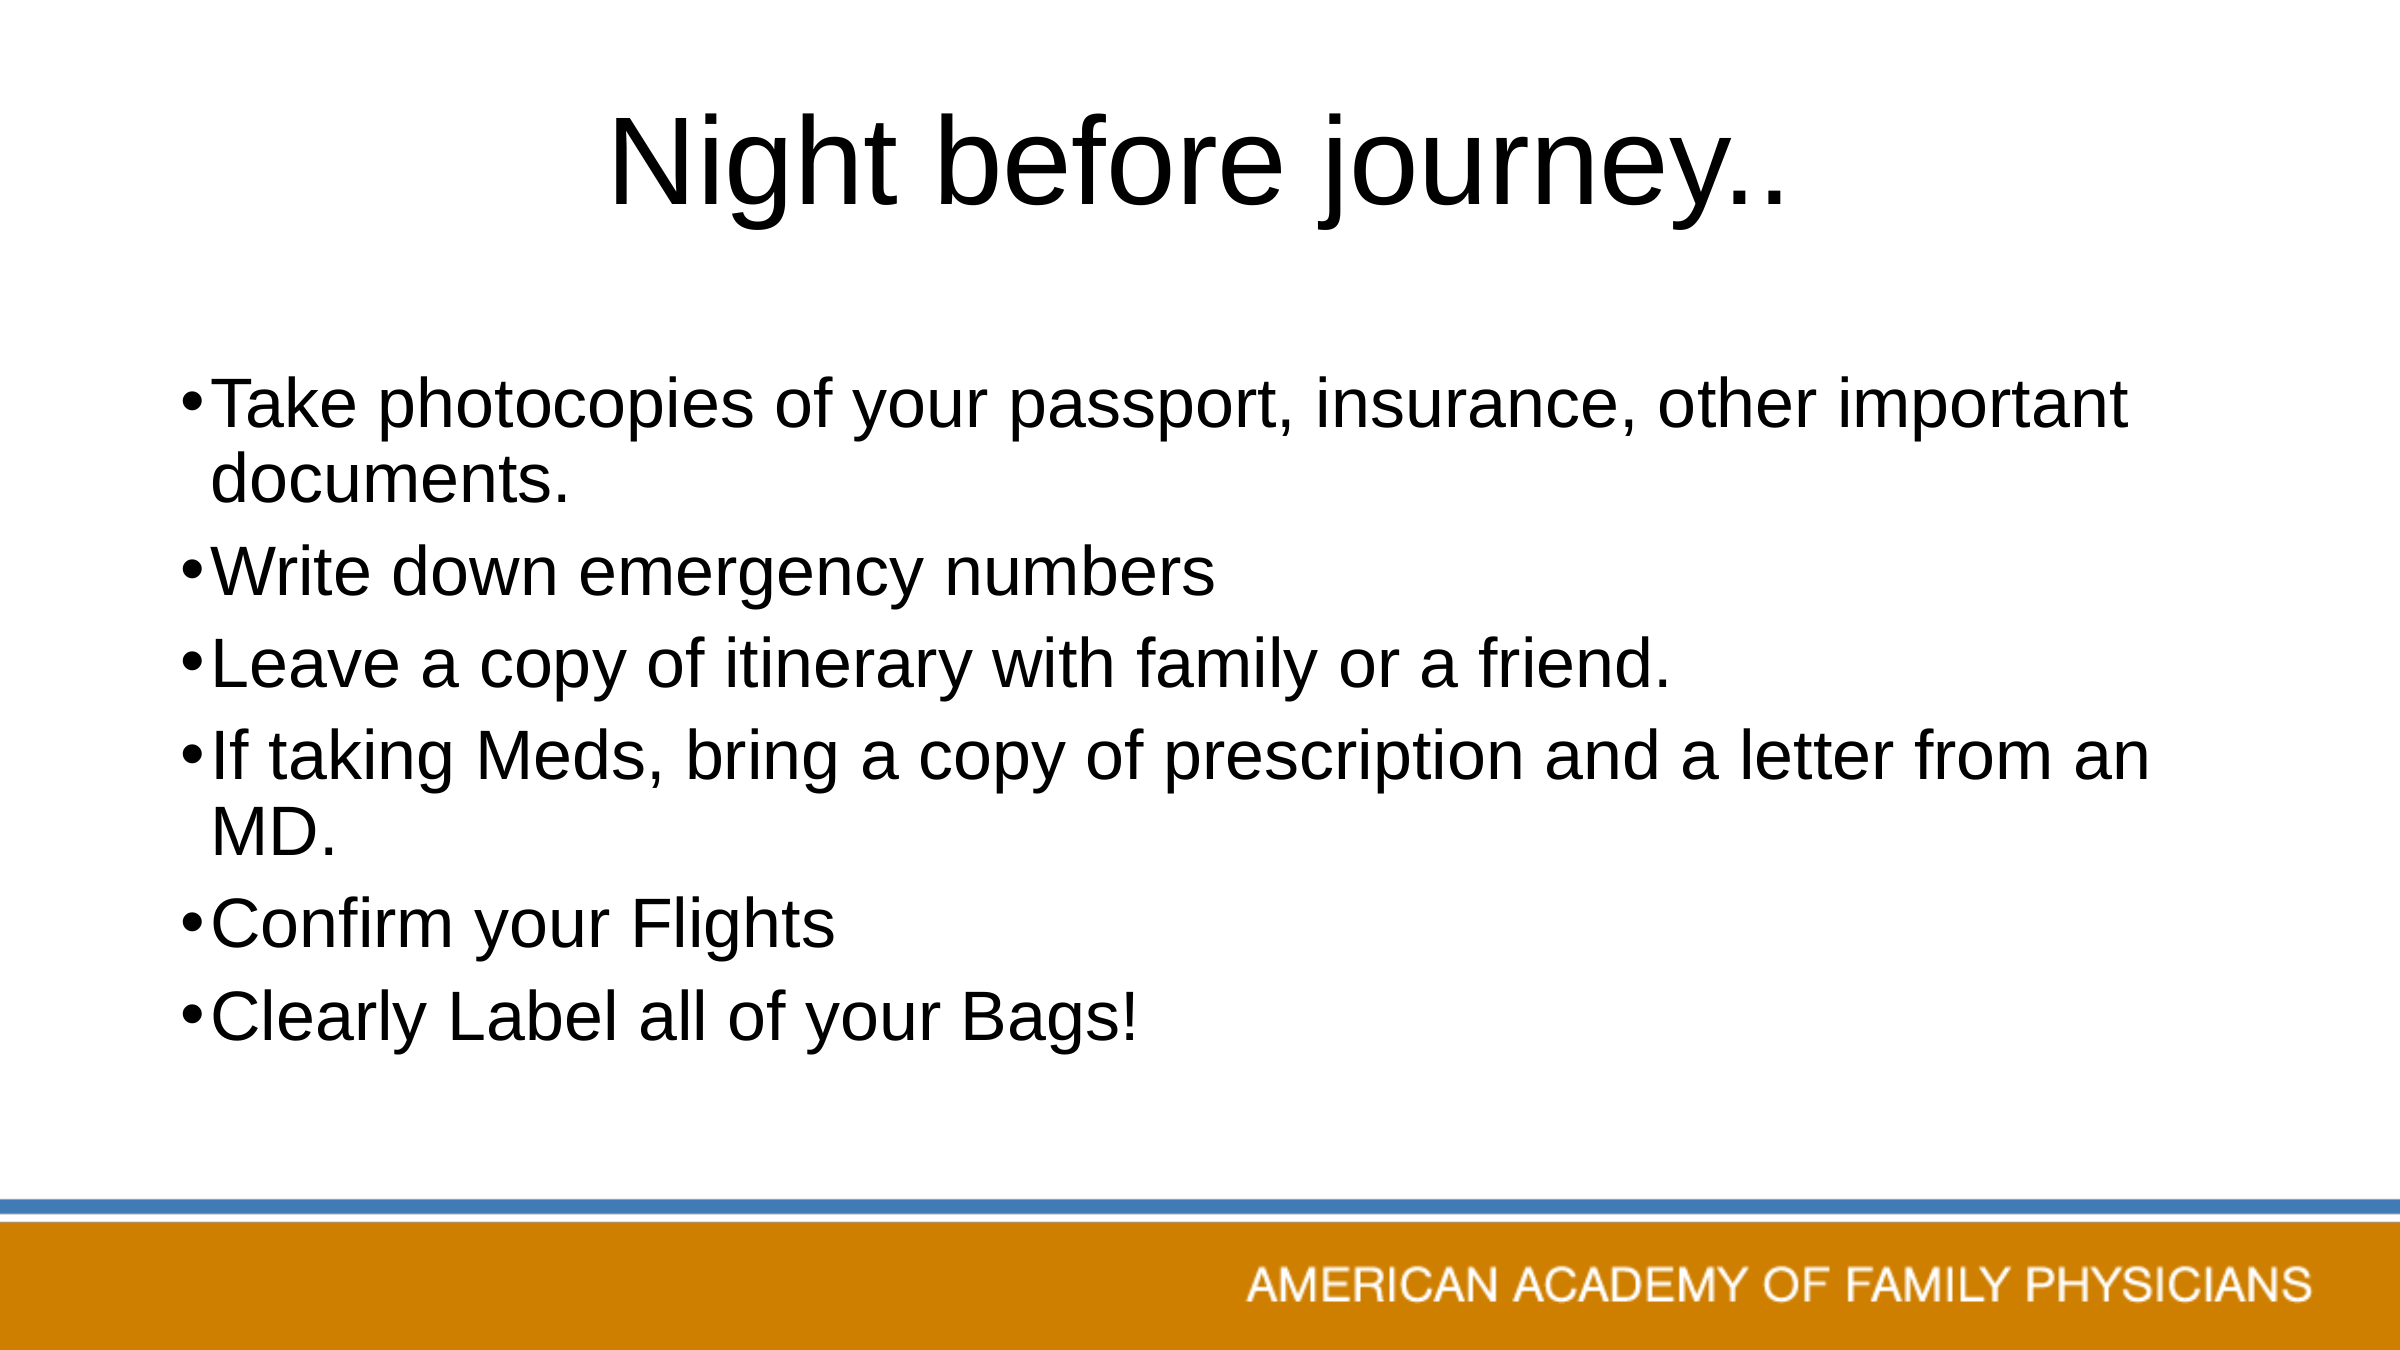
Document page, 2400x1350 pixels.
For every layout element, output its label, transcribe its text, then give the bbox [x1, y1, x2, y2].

title Night before journey.. [165, 71, 2235, 333]
picture [0, 0, 2400, 1350]
list Take photocopies of your passport, insurance, other important documents. Write down emergency numbers Leave a copy of itinerary with family or a friend. If taking Meds, bring a copy of prescription and a letter from an MD. Confirm your Flights Clearly Label all of your Bags! [165, 359, 2235, 1216]
